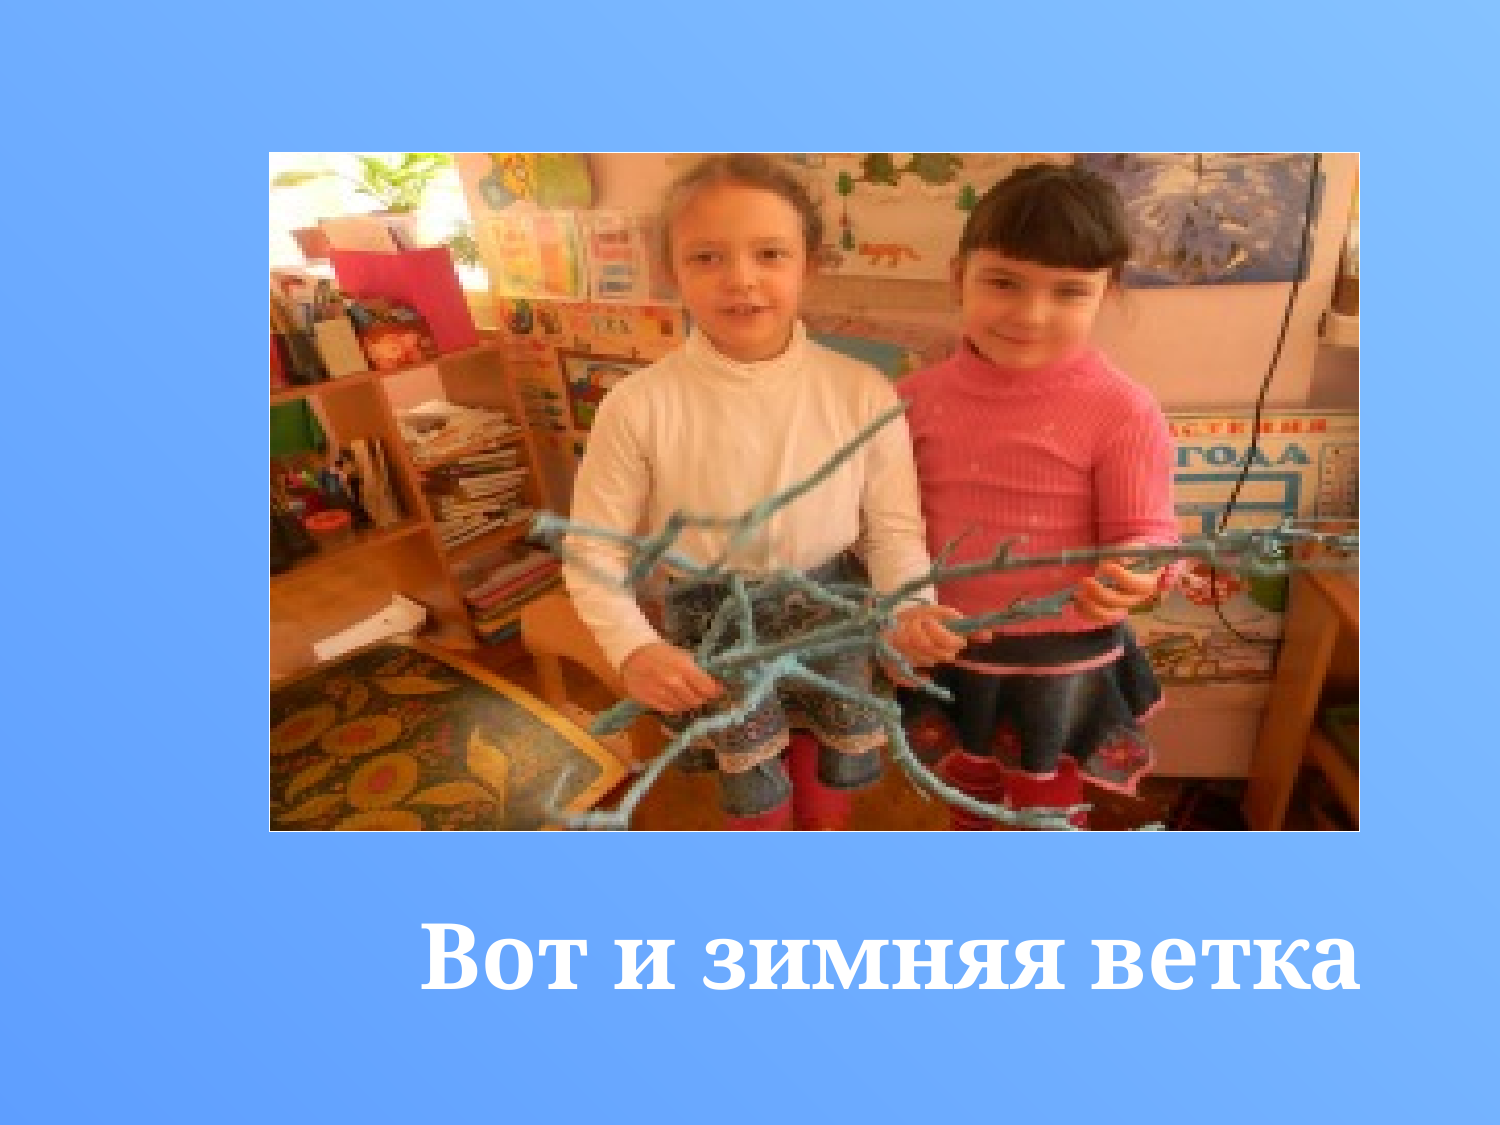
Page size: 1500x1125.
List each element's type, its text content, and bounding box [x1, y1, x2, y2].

picture [270, 153, 1359, 831]
text_box Вот и зимняя ветка [222, 890, 1500, 1016]
